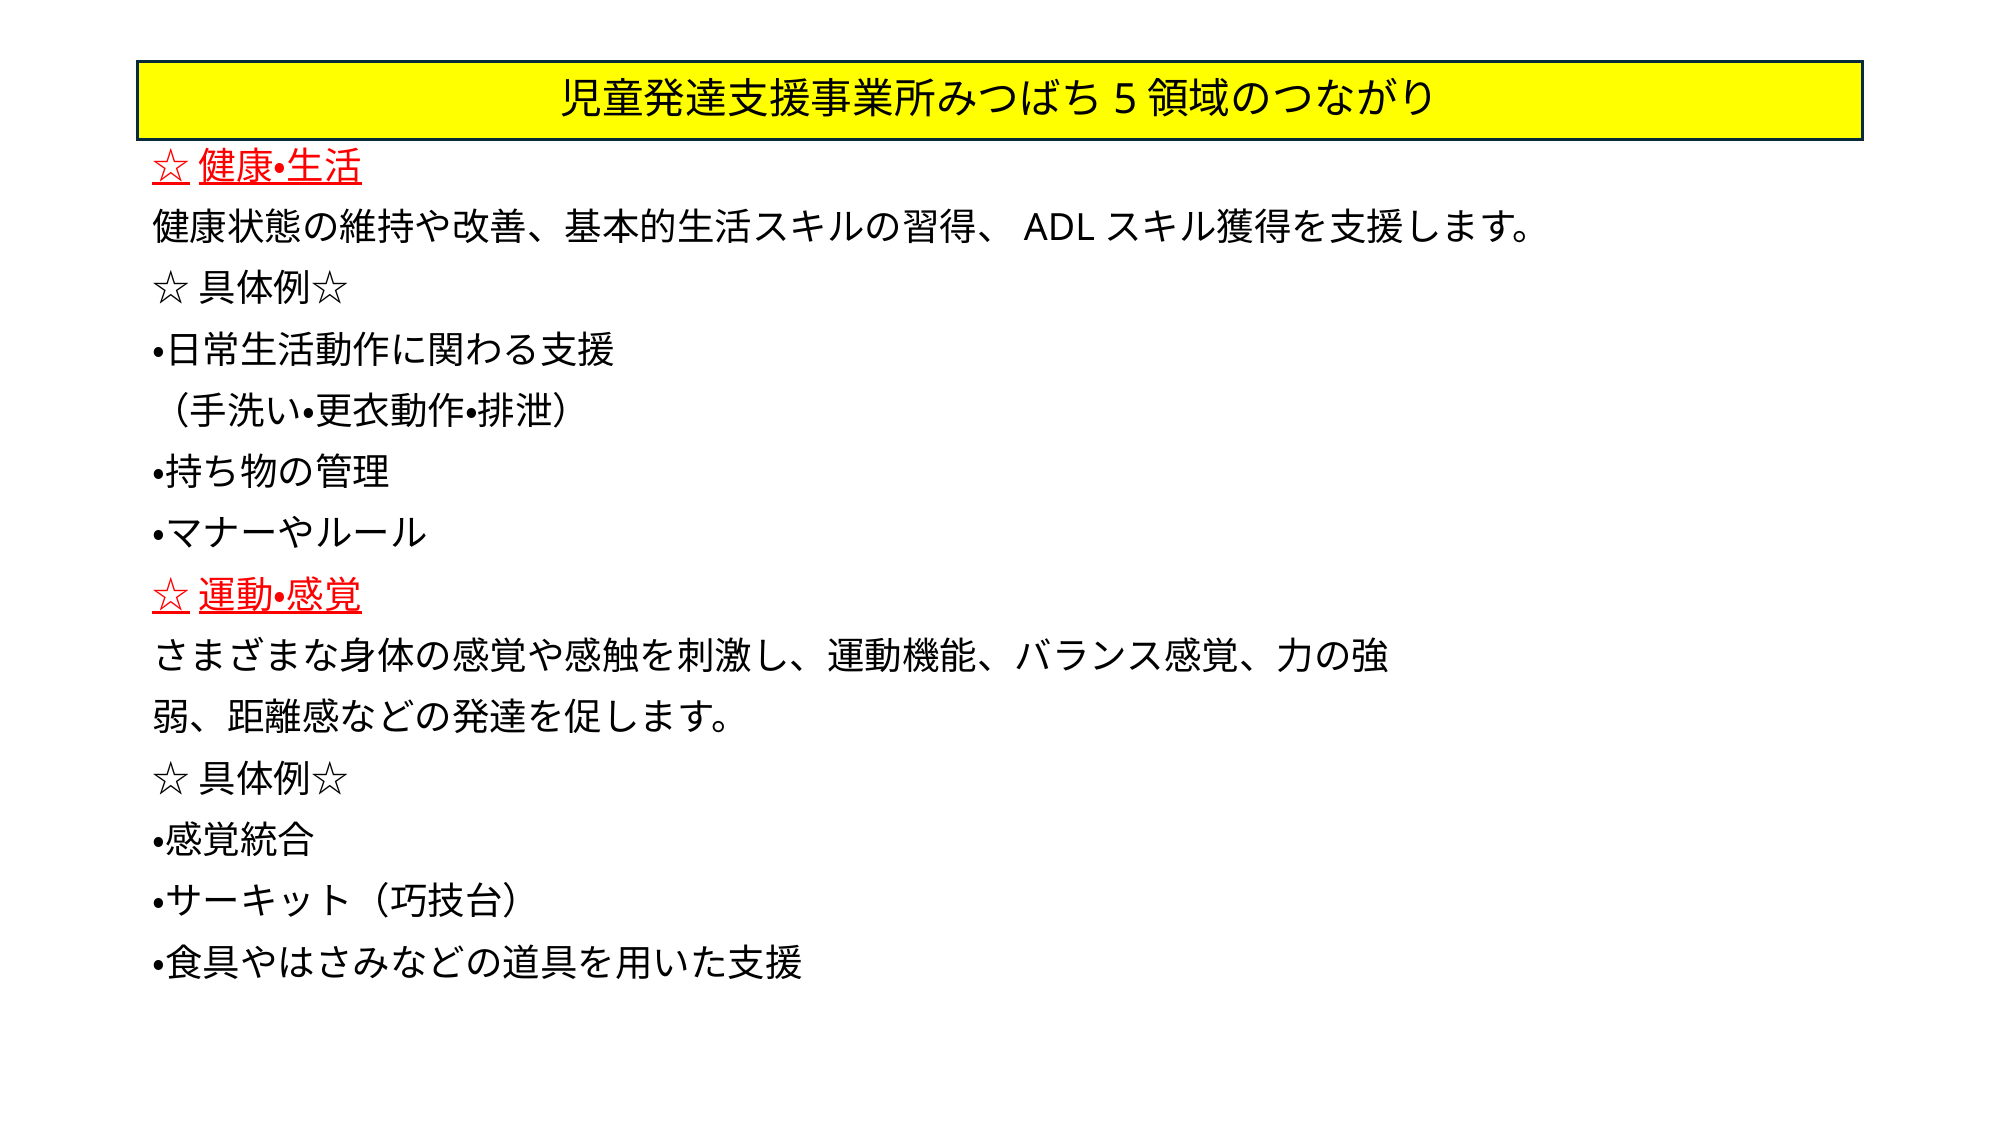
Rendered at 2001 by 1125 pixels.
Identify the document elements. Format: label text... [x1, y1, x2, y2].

title 児童発達支援事業所みつばち5領域のつながり [137, 59, 1863, 139]
list ☆健康・⽣活 健康状態の維持や改善、基本的⽣活スキルの習得、ADLスキル獲得を⽀援します。 ☆具体例☆ ・⽇常⽣活動作に関わる⽀援 （⼿洗い・更⾐動作・排泄） ・持ち物の管理 ・マナーやルール ☆運動・感覚 さまざまな⾝体の感覚や感触を刺激し、運動機能、バランス感覚、⼒の強 弱、距離感などの発達を促します。 ☆具体例☆ ・感覚統合 ・サーキット（巧技台） ・⾷具やはさみなどの道具を⽤いた⽀援 [137, 139, 1863, 1014]
